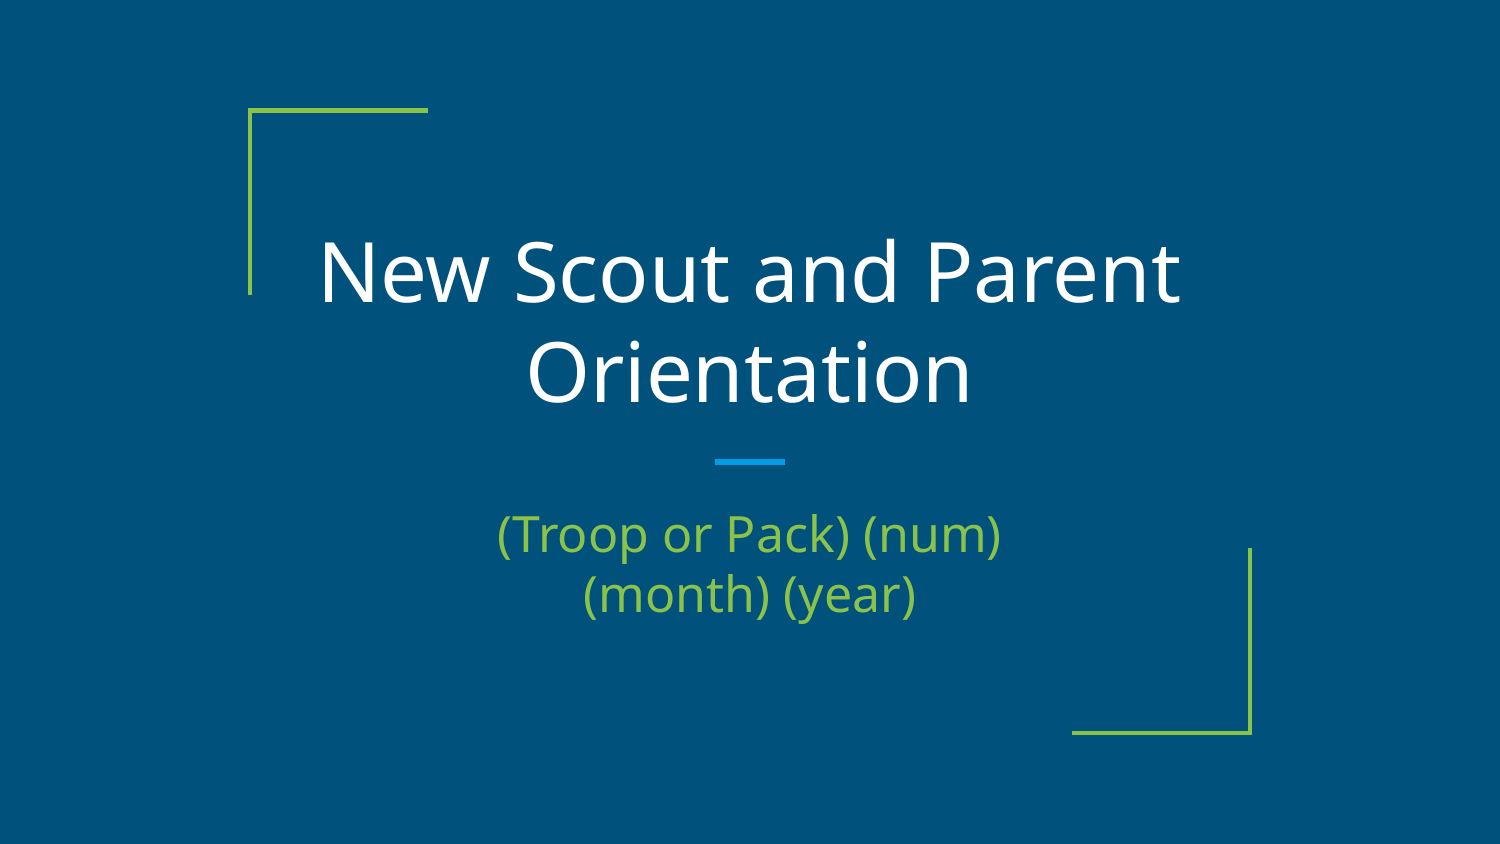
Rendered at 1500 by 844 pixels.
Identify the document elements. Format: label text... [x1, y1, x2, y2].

subtitle (Troop or Pack) (num) (month) (year) [275, 487, 1225, 637]
title New Scout and Parent Orientation [275, 97, 1225, 435]
